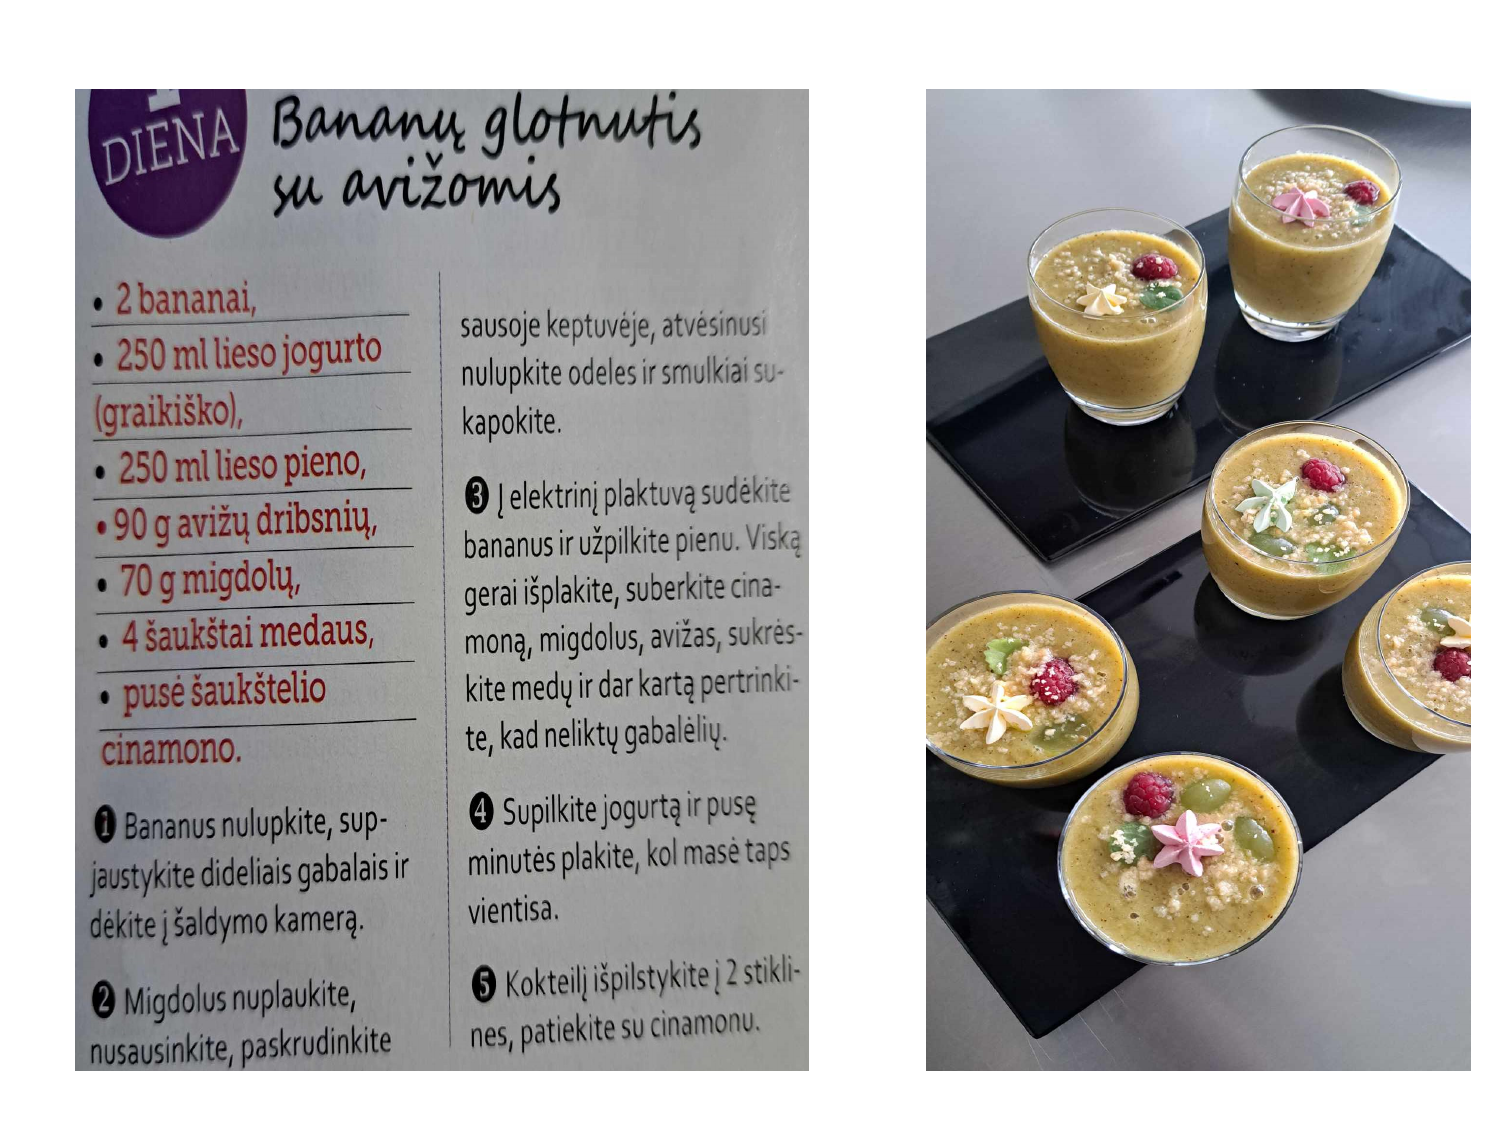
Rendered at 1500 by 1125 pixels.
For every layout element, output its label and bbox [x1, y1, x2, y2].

list [74, 89, 810, 1071]
list [926, 89, 1471, 1071]
